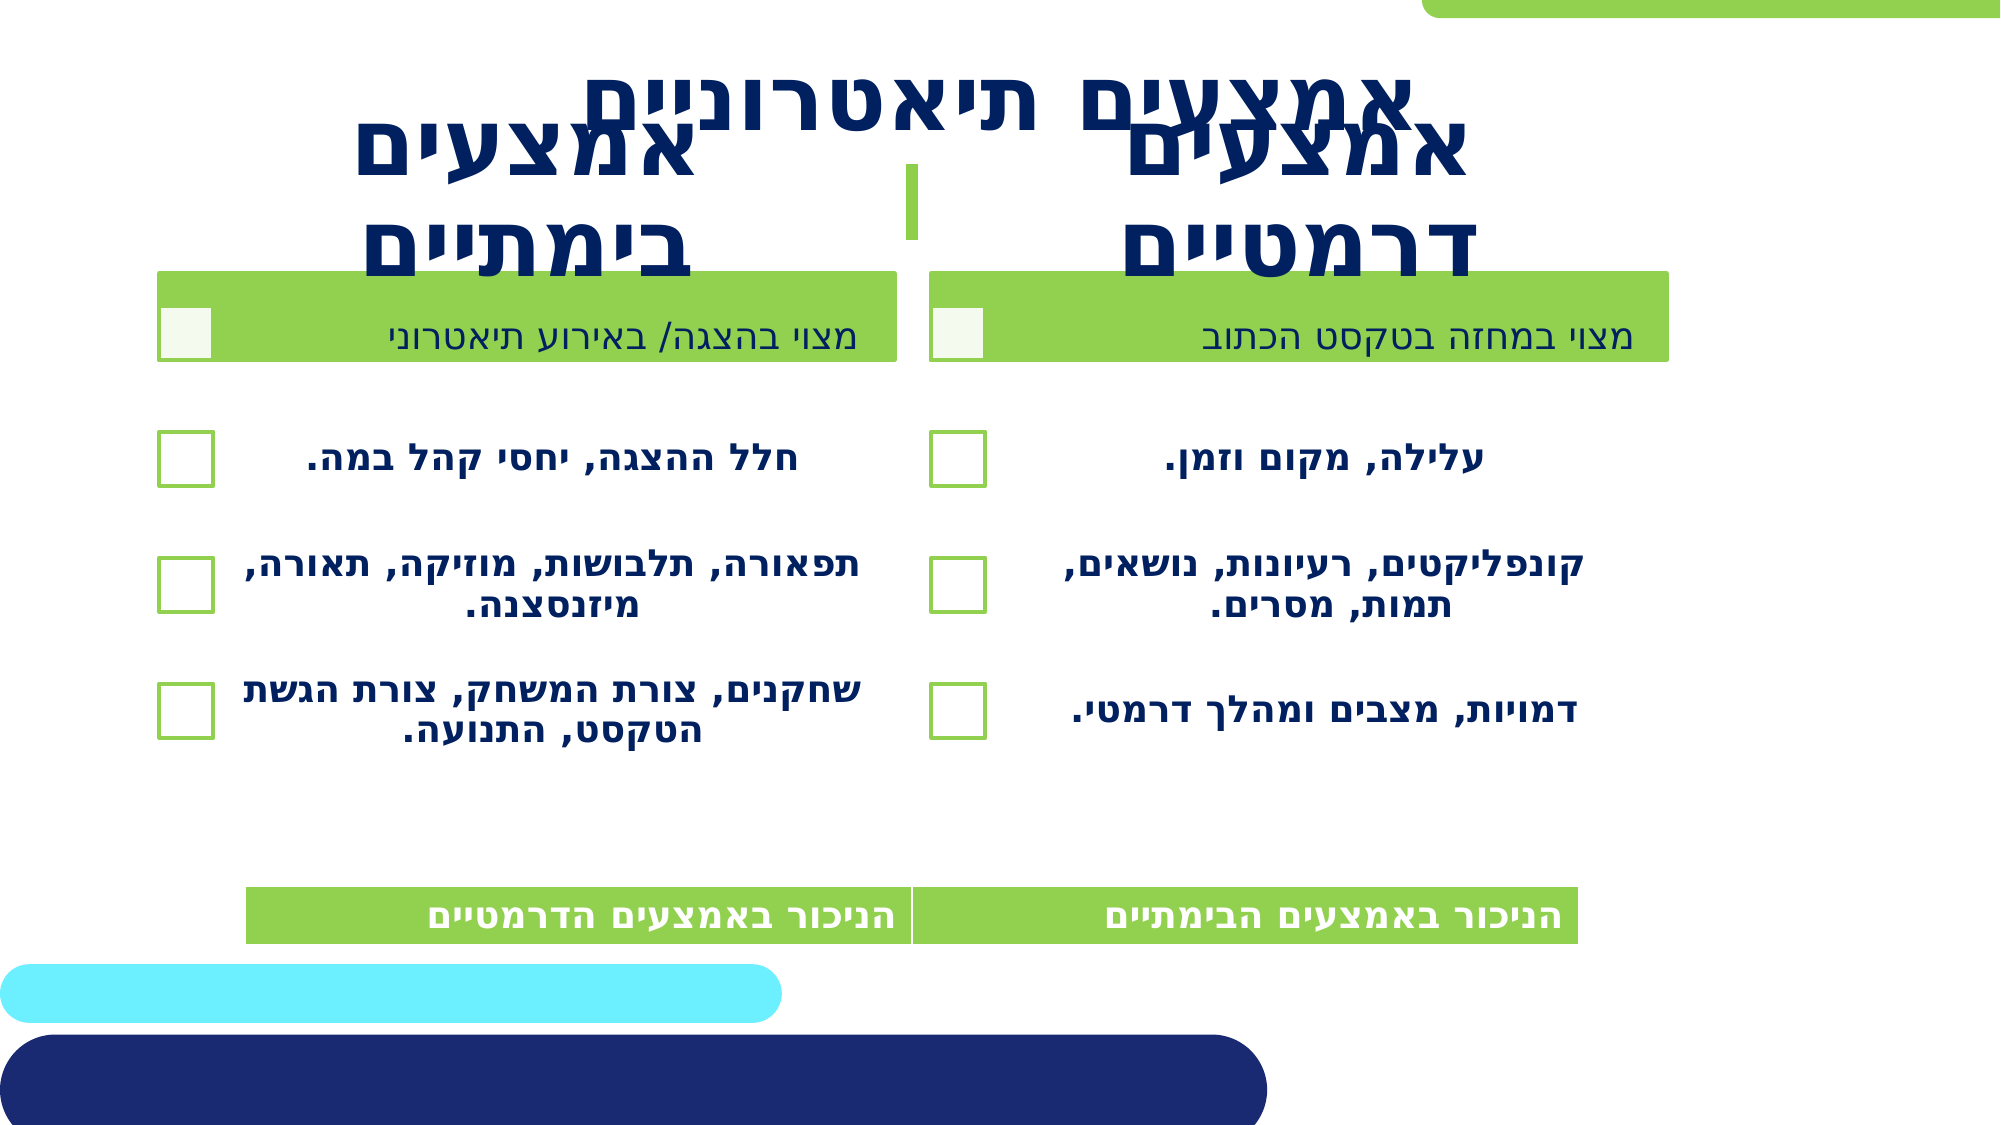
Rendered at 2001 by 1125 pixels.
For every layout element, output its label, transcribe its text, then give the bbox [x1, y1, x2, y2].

title אמצעים תיאטרוניים [0, 34, 2000, 154]
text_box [158, 117, 1667, 806]
table_header הניכור באמצעים הבימתיים [913, 887, 1578, 944]
table_header הניכור באמצעים הדרמטיים [246, 887, 911, 944]
